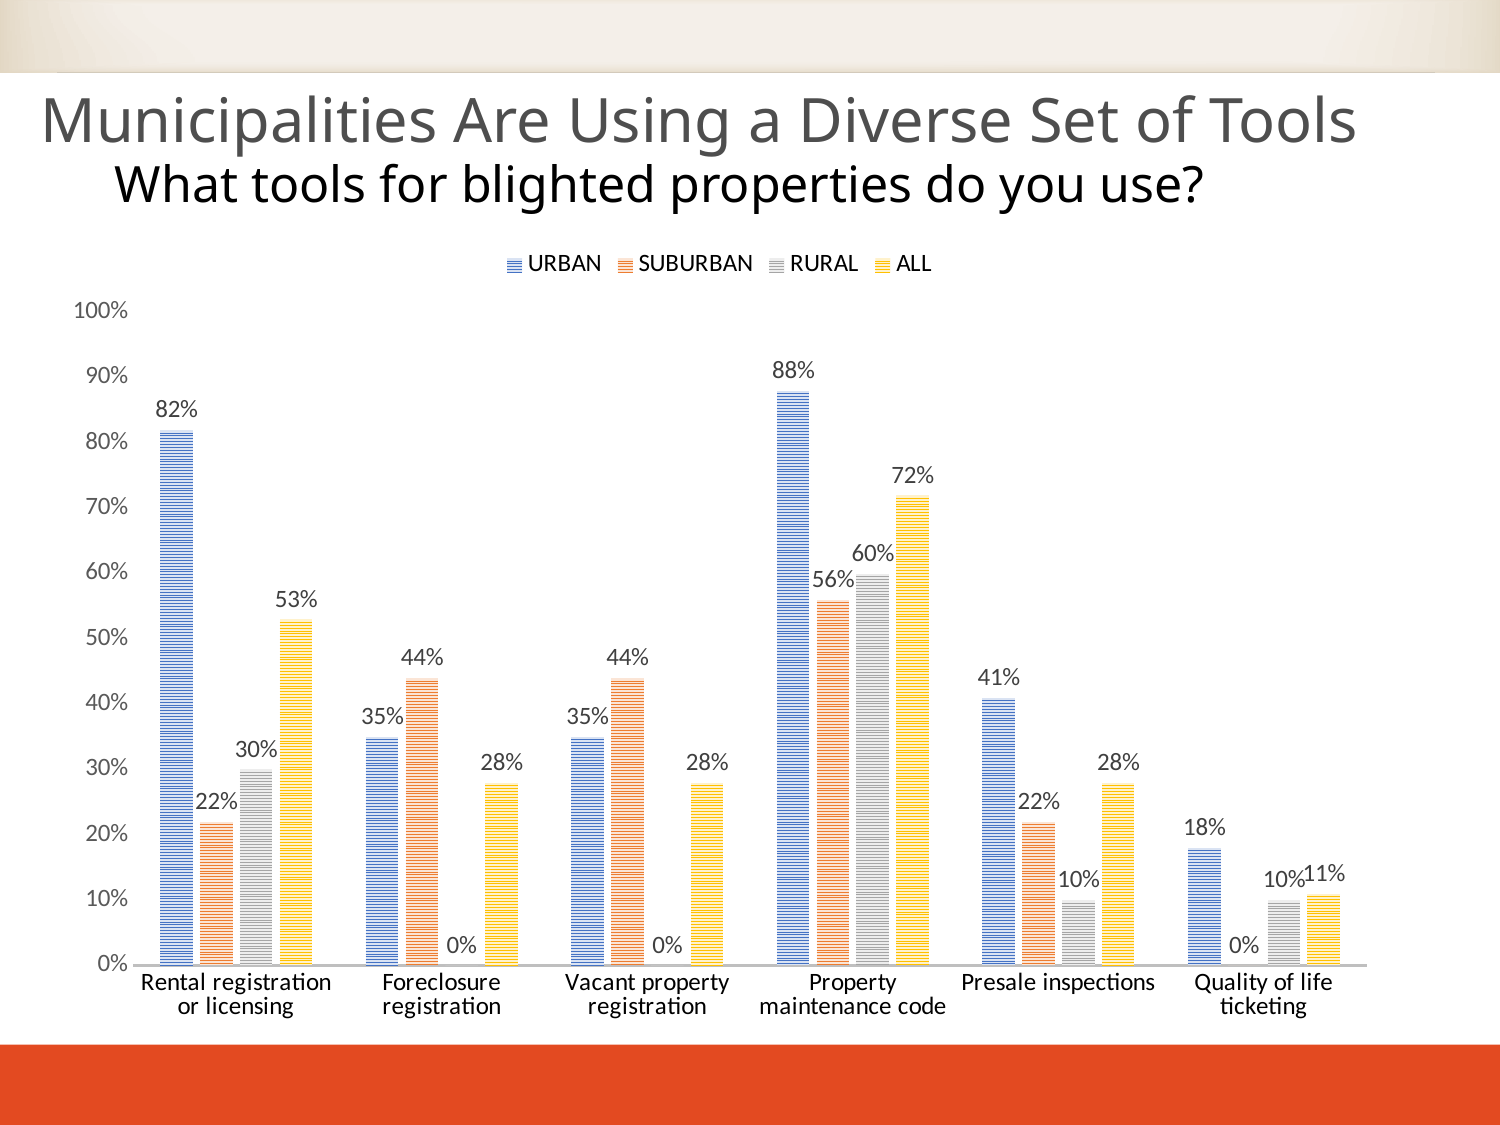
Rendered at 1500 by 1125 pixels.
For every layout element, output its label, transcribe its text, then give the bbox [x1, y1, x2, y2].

picture [0, 0, 1500, 73]
title What tools for blighted properties do you use? [99, 125, 1394, 236]
chart [45, 236, 1394, 1038]
text_box Municipalities Are Using a Diverse Set of Tools [24, 73, 1375, 164]
text_box [0, 1043, 1500, 1125]
